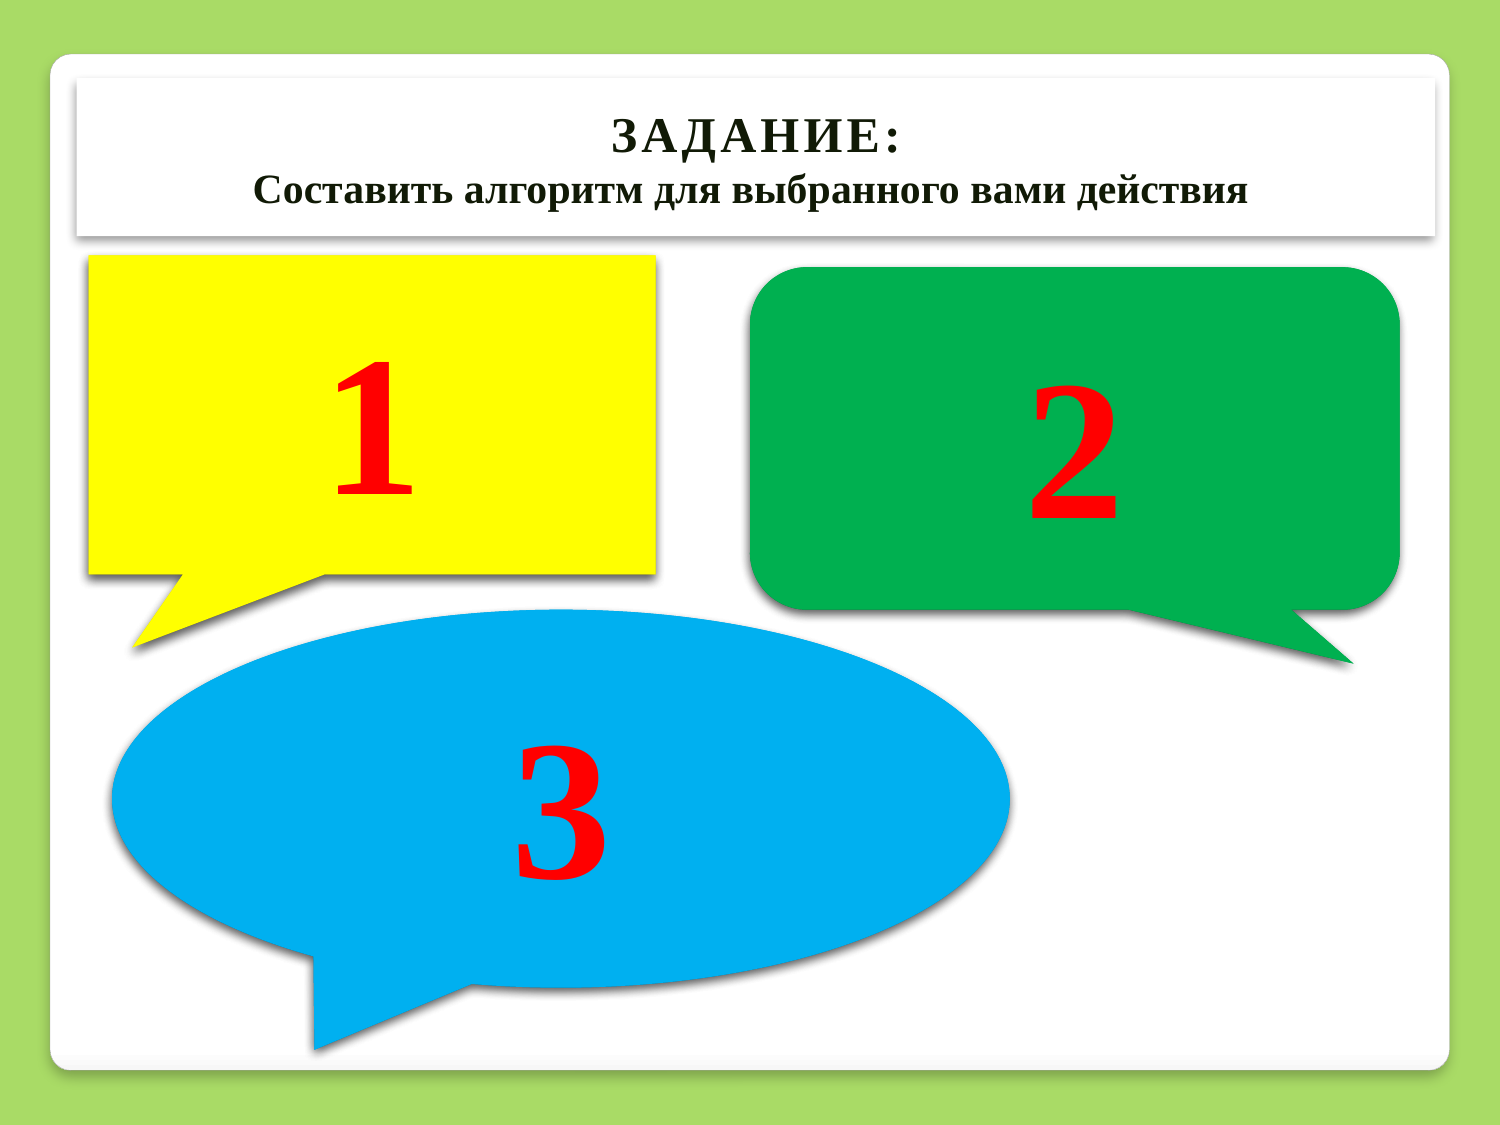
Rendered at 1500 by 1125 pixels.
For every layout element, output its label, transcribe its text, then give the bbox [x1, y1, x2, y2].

text_box ЗАДАНИЕ: Составить алгоритм для выбранного вами действия [76, 78, 1436, 237]
text_box 3 [112, 609, 1010, 1050]
text_box 1 [88, 255, 656, 648]
text_box 2 [749, 267, 1400, 664]
